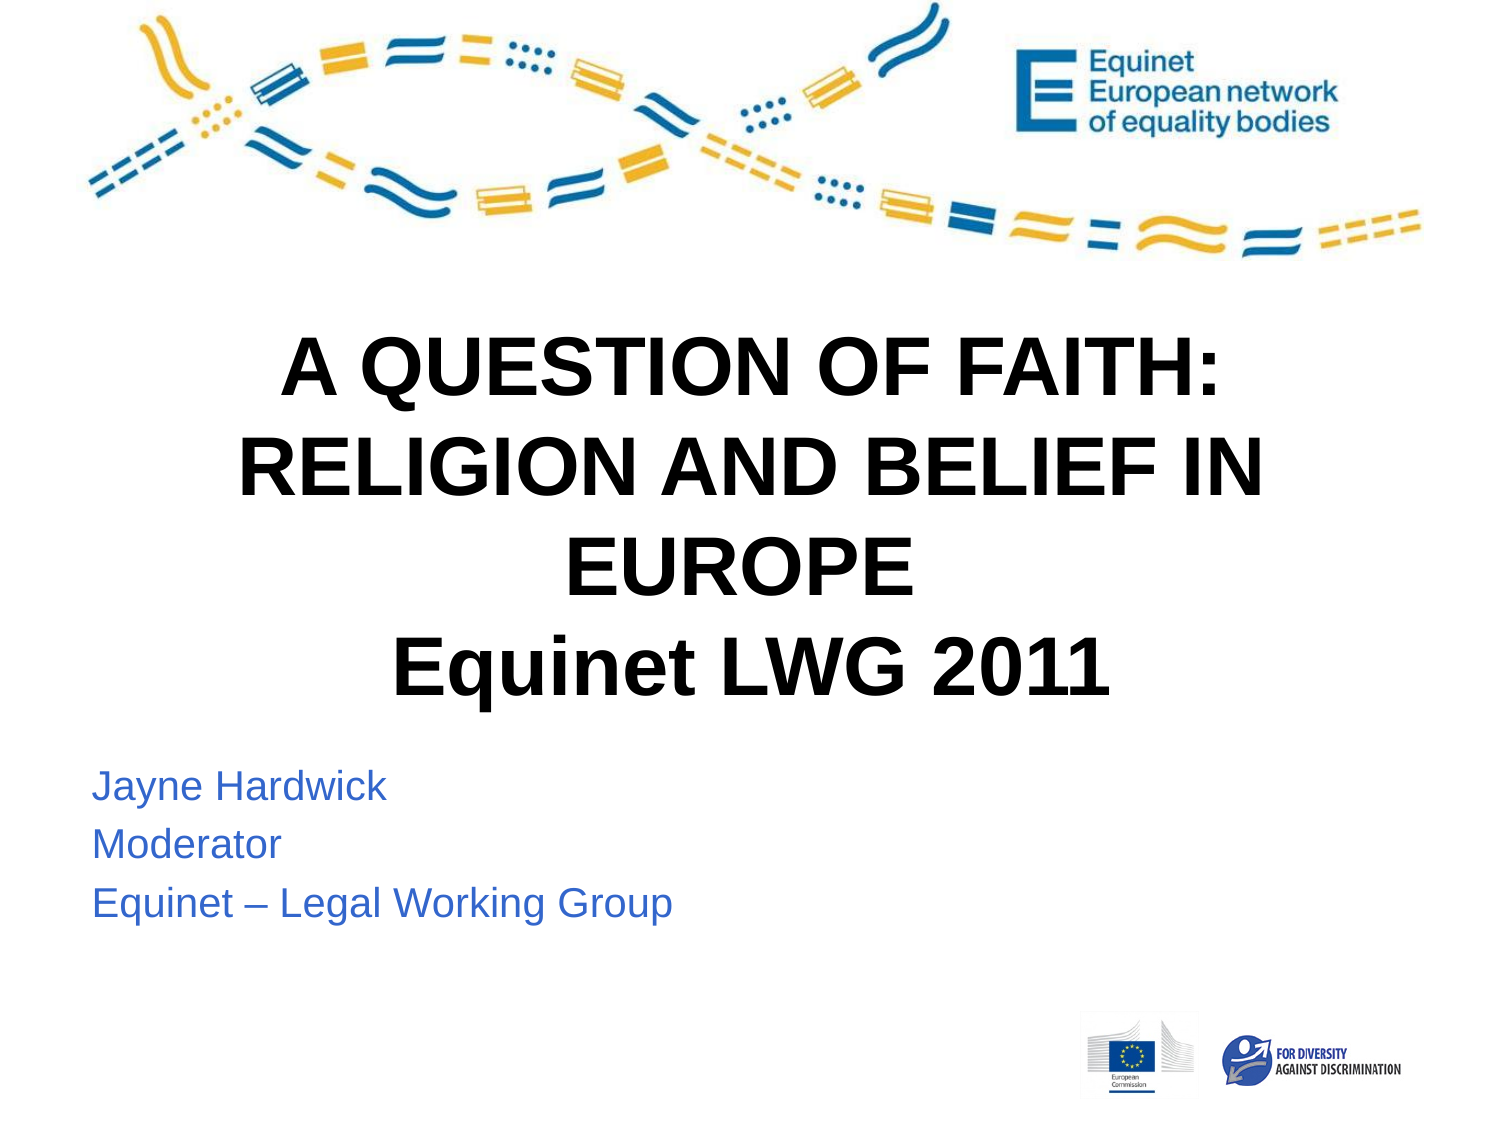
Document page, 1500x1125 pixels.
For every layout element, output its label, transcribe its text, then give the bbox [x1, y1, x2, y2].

picture [76, 0, 1424, 261]
picture [1222, 1034, 1424, 1086]
picture [1080, 1011, 1199, 1099]
list Jayne Hardwick Moderator Equinet – Legal Working Group [76, 751, 1426, 965]
title A QUESTION OF FAITH: RELIGION AND BELIEF IN EUROPE Equinet LWG 2011 [76, 279, 1428, 445]
